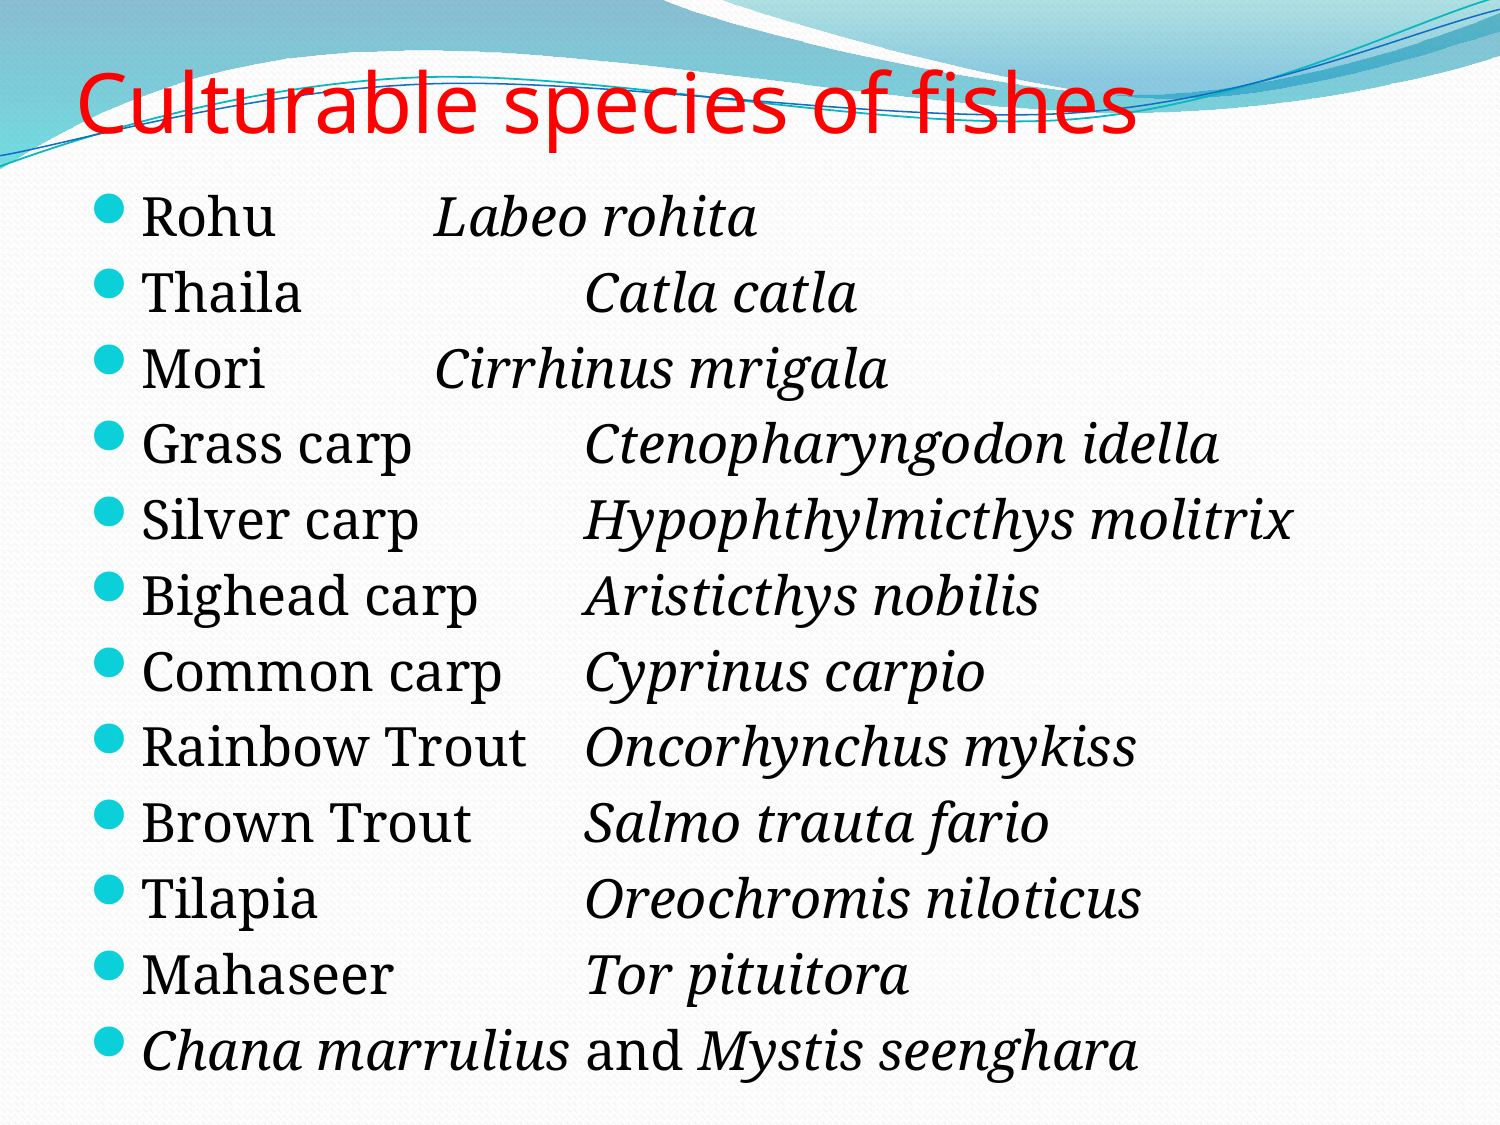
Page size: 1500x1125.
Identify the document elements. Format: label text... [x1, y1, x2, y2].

title Culturable species of fishes [75, 24, 1425, 150]
list Rohu Labeo rohita Thaila Catla catla Mori Cirrhinus mrigala Grass carp Ctenopharyngodon idella Silver carp Hypophthylmicthys molitrix Bighead carp Aristicthys nobilis Common carp Cyprinus carpio Rainbow Trout Oncorhynchus mykiss Brown Trout Salmo trauta fario Tilapia Oreochromis niloticus Mahaseer Tor pituitora Chana marrulius and Mystis seenghara [75, 174, 1425, 1125]
